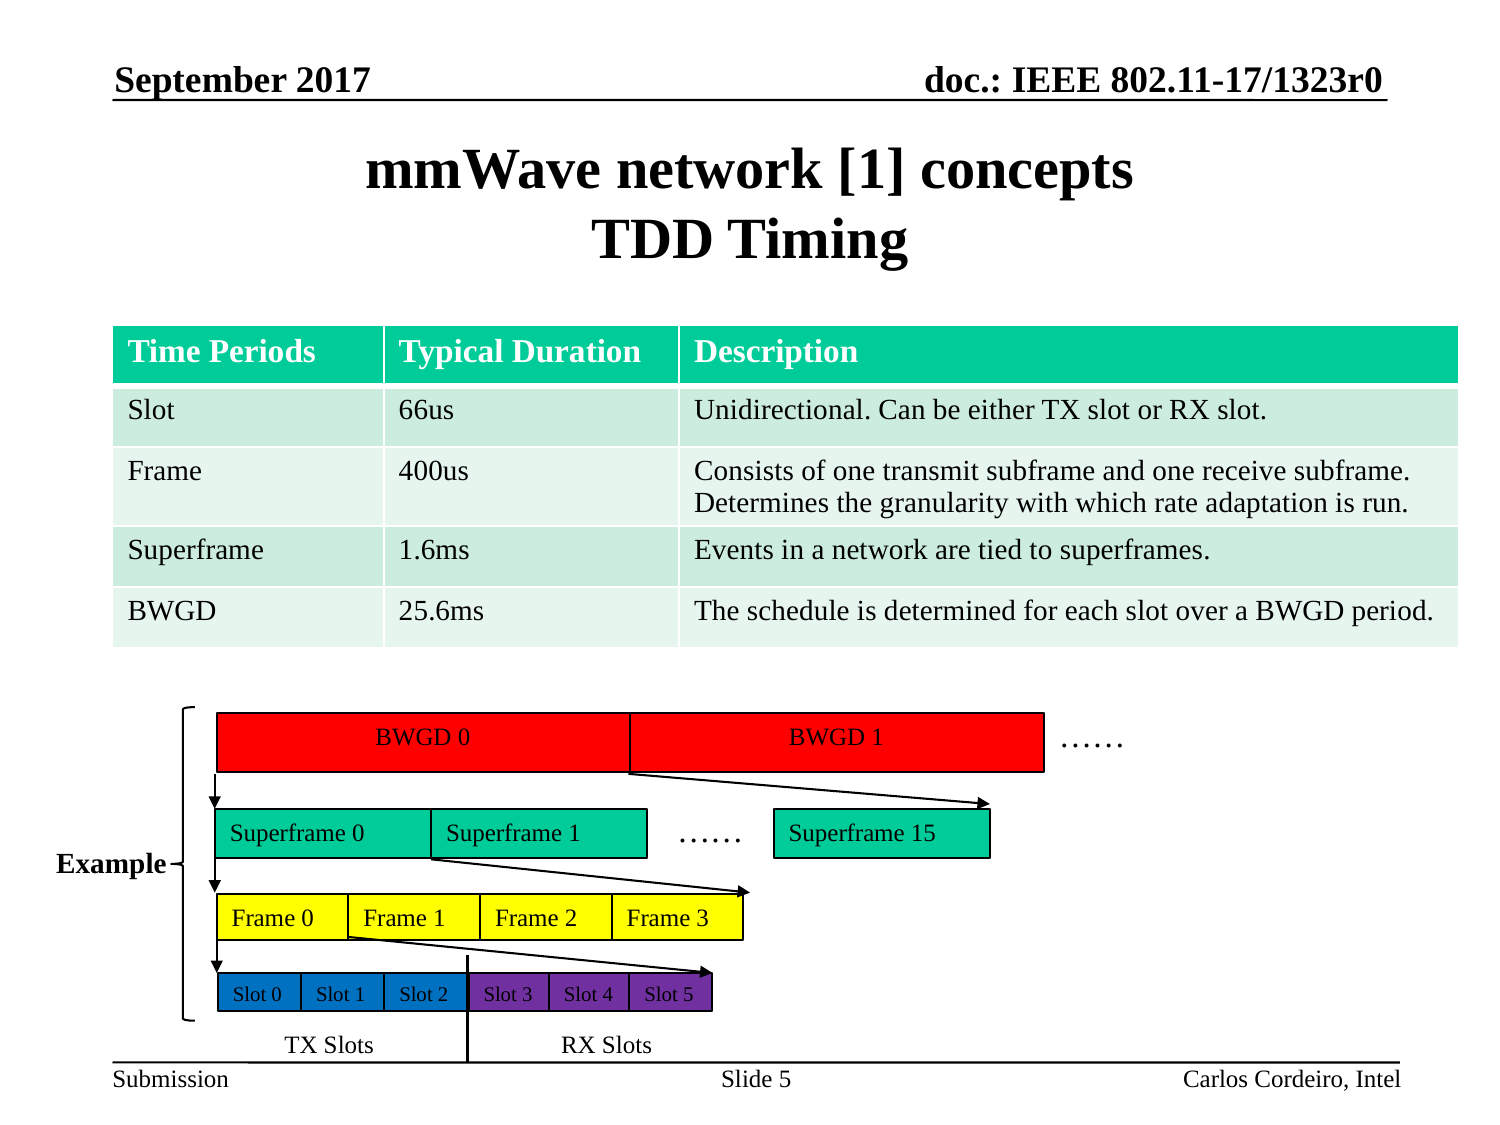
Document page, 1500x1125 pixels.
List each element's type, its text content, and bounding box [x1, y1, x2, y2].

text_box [348, 936, 713, 974]
text_box Superframe 0 [214, 808, 431, 858]
table_cell Events in a network are tied to superframes. [680, 527, 1458, 586]
slide_number Slide 5 [712, 1062, 800, 1093]
text_box Superframe 1 [431, 808, 648, 858]
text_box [430, 858, 751, 893]
text_box Slot 2 [384, 980, 463, 1012]
text_box Slot 4 [548, 980, 629, 1012]
text_box Slot 1 [301, 972, 384, 1012]
text_box [182, 887, 195, 1021]
table_cell Superframe [113, 527, 383, 586]
text_box Frame 1 [348, 894, 480, 935]
table_header Typical Duration [385, 326, 678, 383]
table_cell Consists of one transmit subframe and one receive subframe. Determines the granularity with which rate adaptation is run. [680, 448, 1458, 525]
table_header Time Periods [113, 326, 383, 383]
text_box Slot 0 [217, 972, 301, 1012]
title mmWave network [1] concepts TDD Timing [112, 112, 1388, 288]
text_box BWGD 0 [216, 713, 630, 773]
text_box Slot 5 [629, 978, 713, 1012]
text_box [628, 773, 991, 805]
table_cell 1.6ms [385, 527, 678, 586]
table_cell Frame [113, 448, 383, 525]
text_box Frame 0 [216, 894, 348, 941]
text_box Example [41, 836, 242, 887]
table_cell 25.6ms [385, 588, 678, 647]
text_box …… [662, 813, 759, 857]
table_cell 66us [385, 389, 678, 446]
text_box TX Slots [269, 1020, 389, 1066]
text_box [182, 707, 195, 836]
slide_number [114, 54, 374, 100]
table_cell 400us [385, 448, 678, 525]
text_box …… [1044, 707, 1141, 762]
text_box Frame 3 [611, 902, 744, 941]
footer Carlos Cordeiro, Intel [1180, 1062, 1402, 1093]
table_cell Unidirectional. Can be either TX slot or RX slot. [680, 389, 1458, 446]
text_box Slot 3 [471, 980, 548, 1012]
table_cell Slot [113, 389, 383, 446]
table_cell The schedule is determined for each slot over a BWGD period. [680, 588, 1458, 647]
text_box Frame 2 [480, 902, 611, 935]
table_header Description [680, 326, 1458, 383]
text_box RX Slots [546, 1020, 668, 1066]
text_box BWGD 1 [630, 713, 1044, 773]
text_box Superframe 15 [773, 812, 990, 858]
table_cell BWGD [113, 588, 383, 647]
